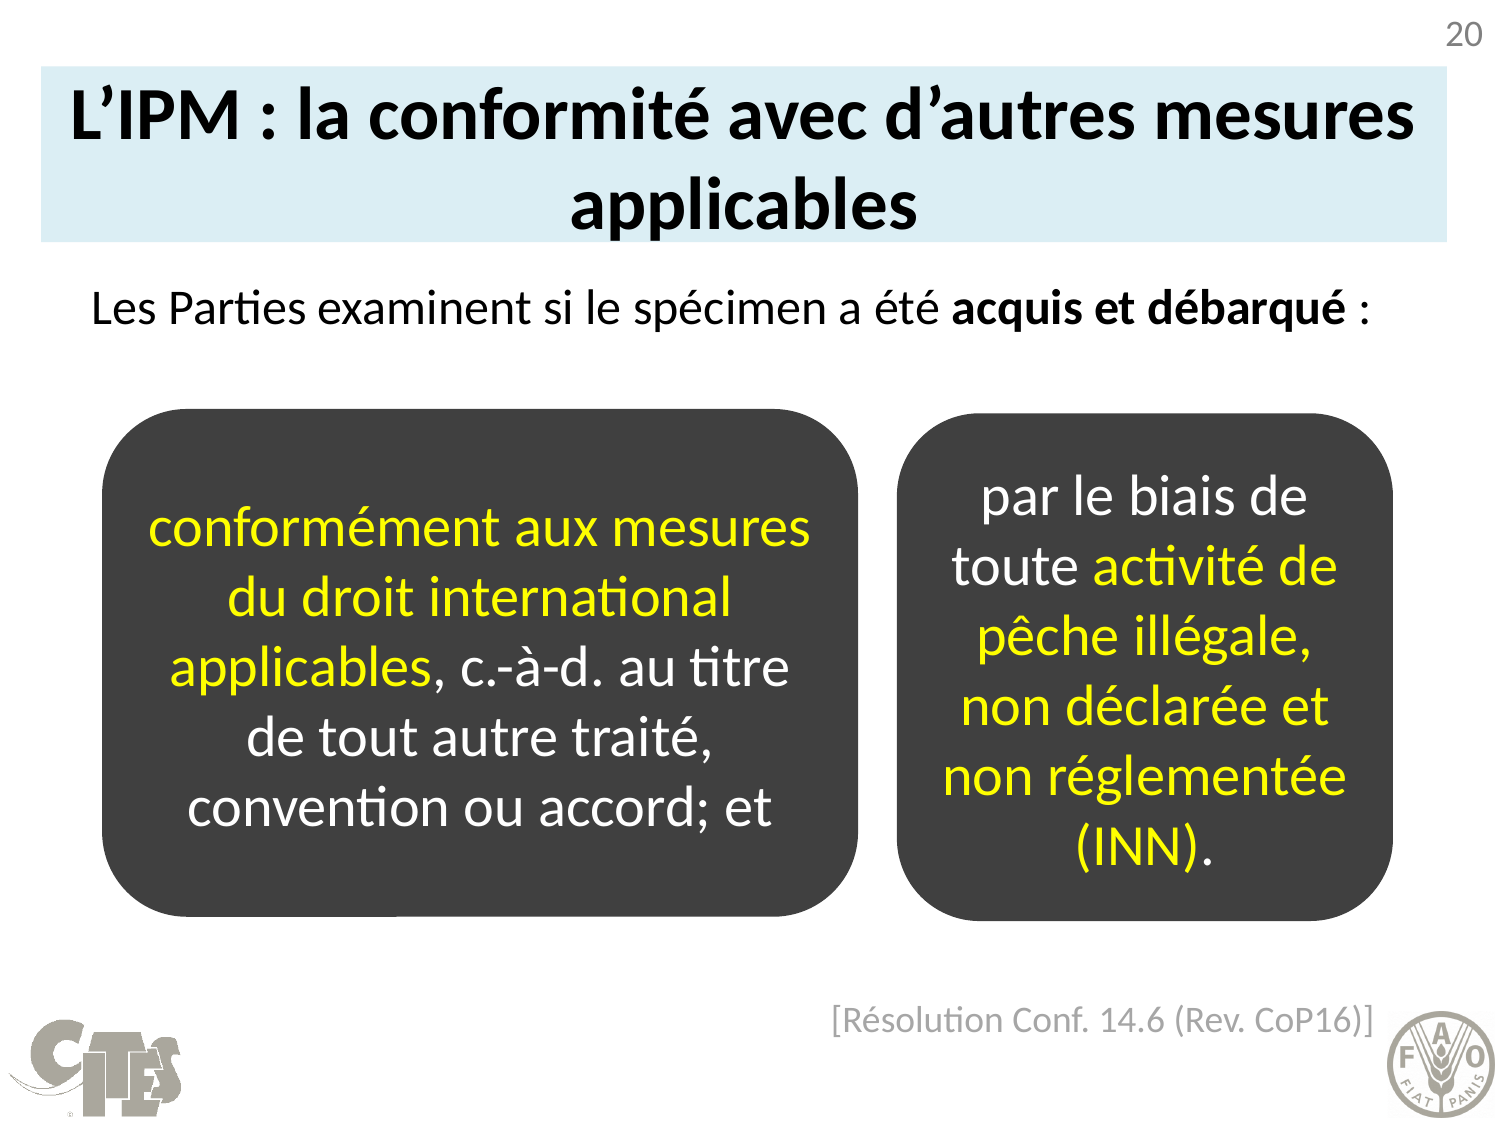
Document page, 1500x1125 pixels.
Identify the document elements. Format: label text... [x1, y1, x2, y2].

title L’IPM : la conformité avec d’autres mesures applicables [40, 66, 1448, 243]
text_box [Résolution Conf. 14.6 (Rev. CoP16)] [815, 987, 1390, 1048]
list Les Parties examinent si le spécimen a été acquis et débarqué : [76, 266, 1428, 894]
text_box par le biais de toute activité de pêche illégale, non déclarée et non réglementée (INN). [894, 411, 1396, 924]
text_box conformément aux mesures du droit international applicables, c.-à-d. au titre de tout autre traité, convention ou accord; et [100, 406, 861, 919]
